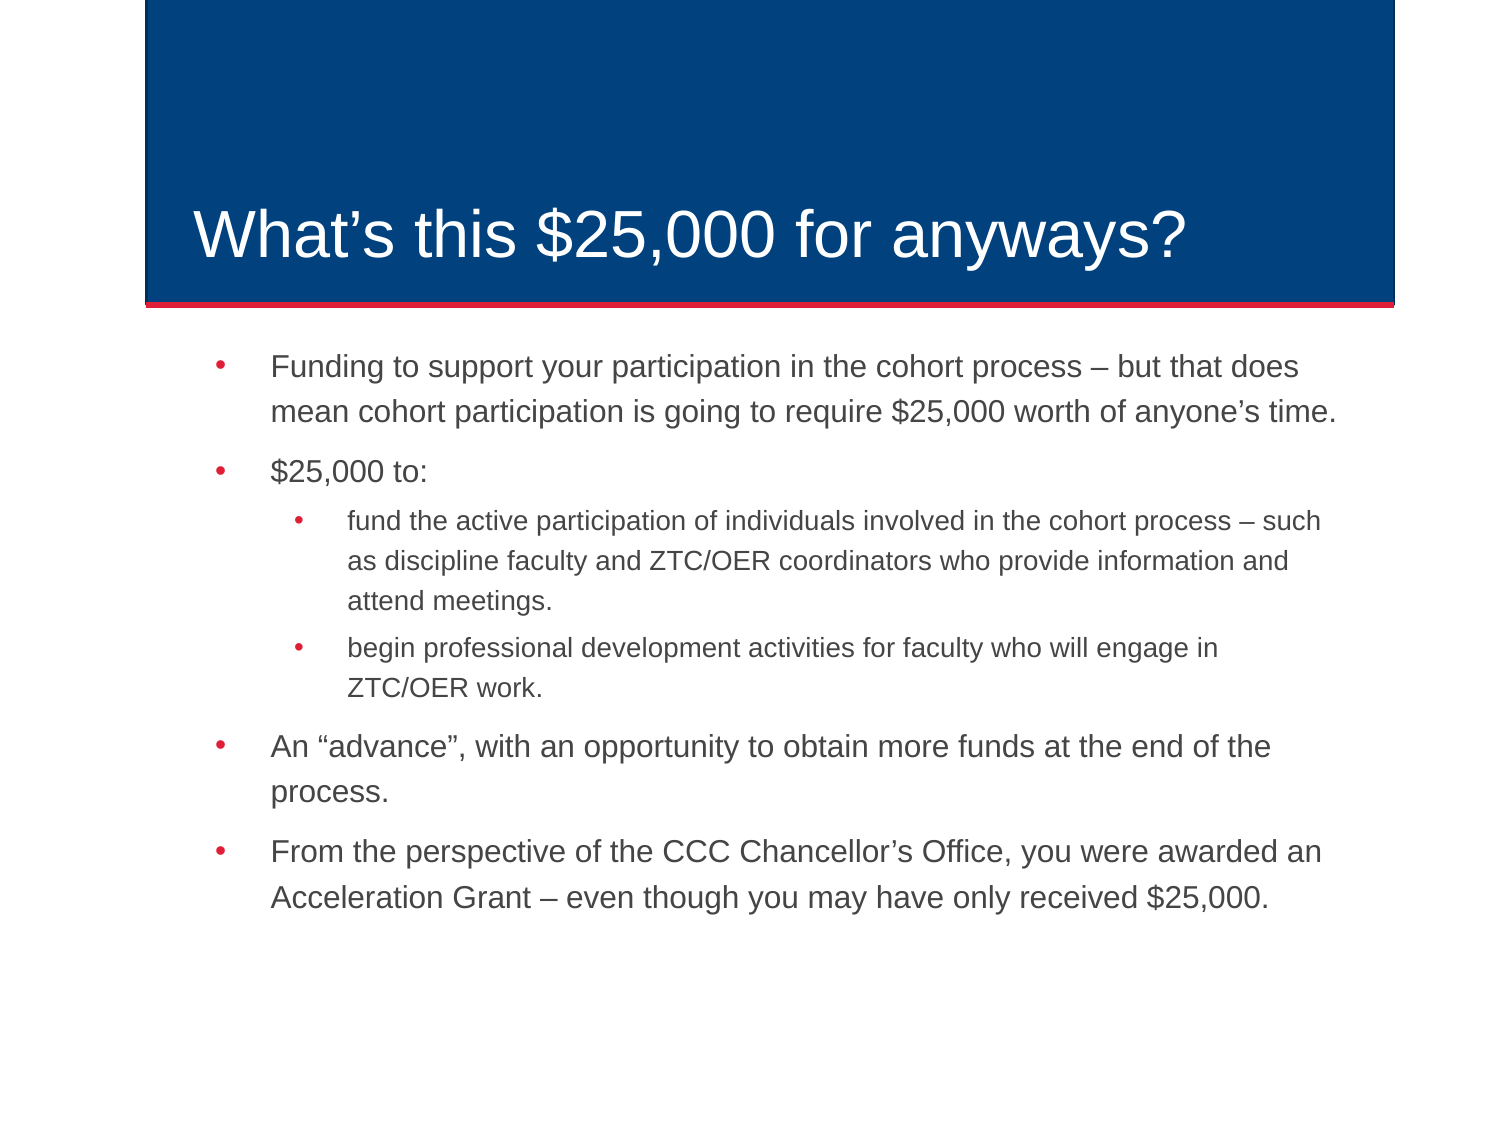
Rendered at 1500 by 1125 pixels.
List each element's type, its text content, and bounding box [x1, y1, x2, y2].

list Funding to support your participation in the cohort process – but that does mean cohort participation is going to require $25,000 worth of anyone’s time. $25,000 to: fund the active participation of individuals involved in the cohort process – such as discipline faculty and ZTC/OER coordinators who provide information and attend meetings. begin professional development activities for faculty who will engage in ZTC/OER work. An “advance”, with an opportunity to obtain more funds at the end of the process. From the perspective of the CCC Chancellor’s Office, you were awarded an Acceleration Grant – even though you may have only received $25,000. [178, 330, 1361, 994]
title What’s this $25,000 for anyways? [178, 132, 1361, 280]
